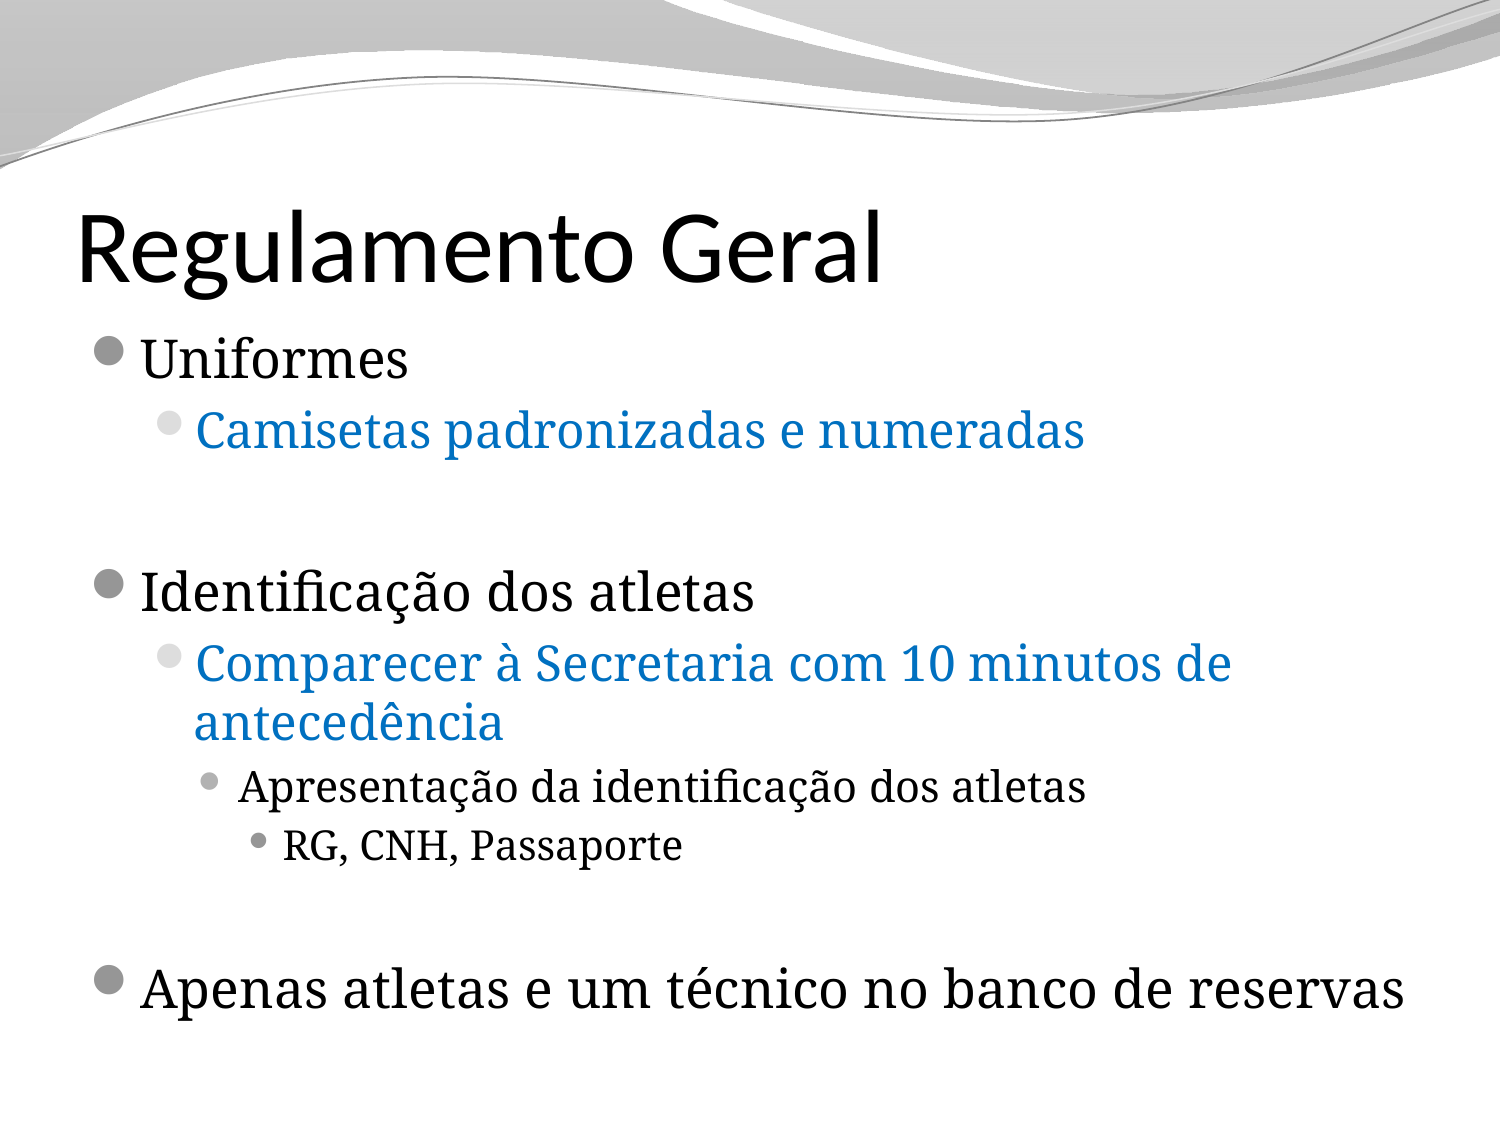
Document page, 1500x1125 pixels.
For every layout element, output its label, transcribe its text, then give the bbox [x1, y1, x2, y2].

list Uniformes Camisetas padronizadas e numeradas Identificação dos atletas Comparecer à Secretaria com 10 minutos de antecedência Apresentação da identificação dos atletas RG, CNH, Passaporte Apenas atletas e um técnico no banco de reservas [75, 317, 1425, 1038]
title Regulamento Geral [75, 115, 1425, 303]
